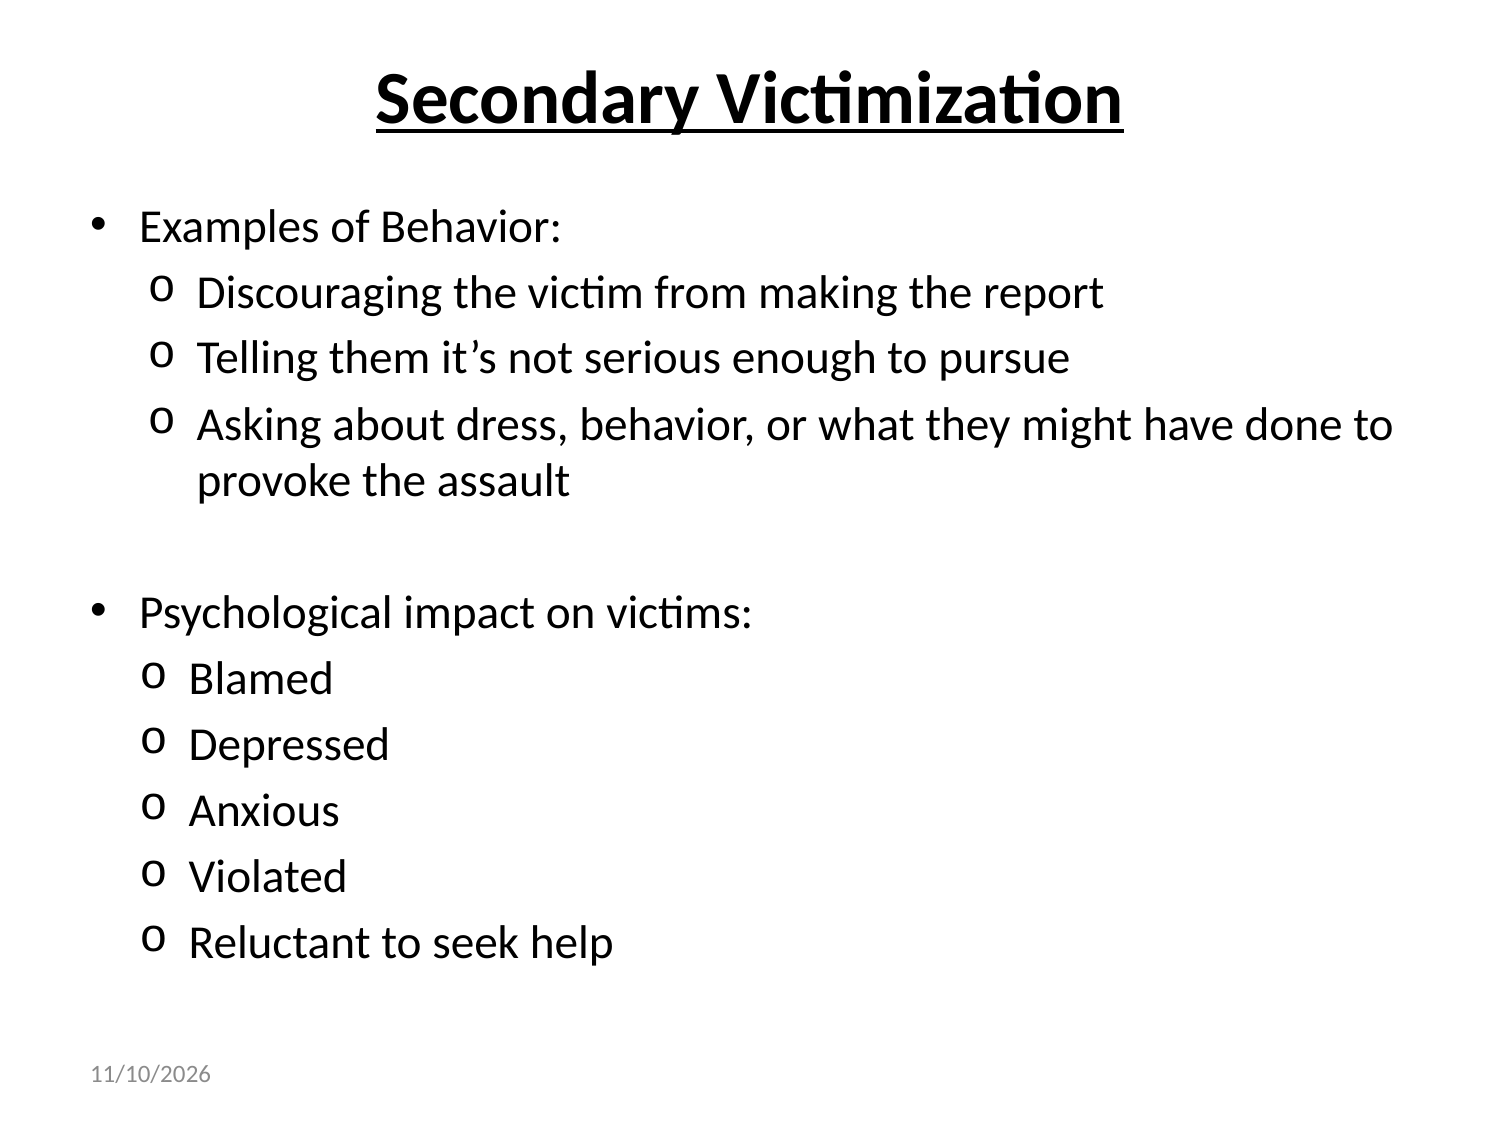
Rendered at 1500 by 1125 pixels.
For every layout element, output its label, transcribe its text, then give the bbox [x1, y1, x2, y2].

title Secondary Victimization [75, 0, 1425, 187]
list Examples of Behavior: Discouraging the victim from making the report Telling them it’s not serious enough to pursue Asking about dress, behavior, or what they might have done to provoke the assault Psychological impact on victims: Blamed Depressed Anxious Violated Reluctant to seek help [75, 187, 1425, 980]
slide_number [75, 1042, 425, 1103]
